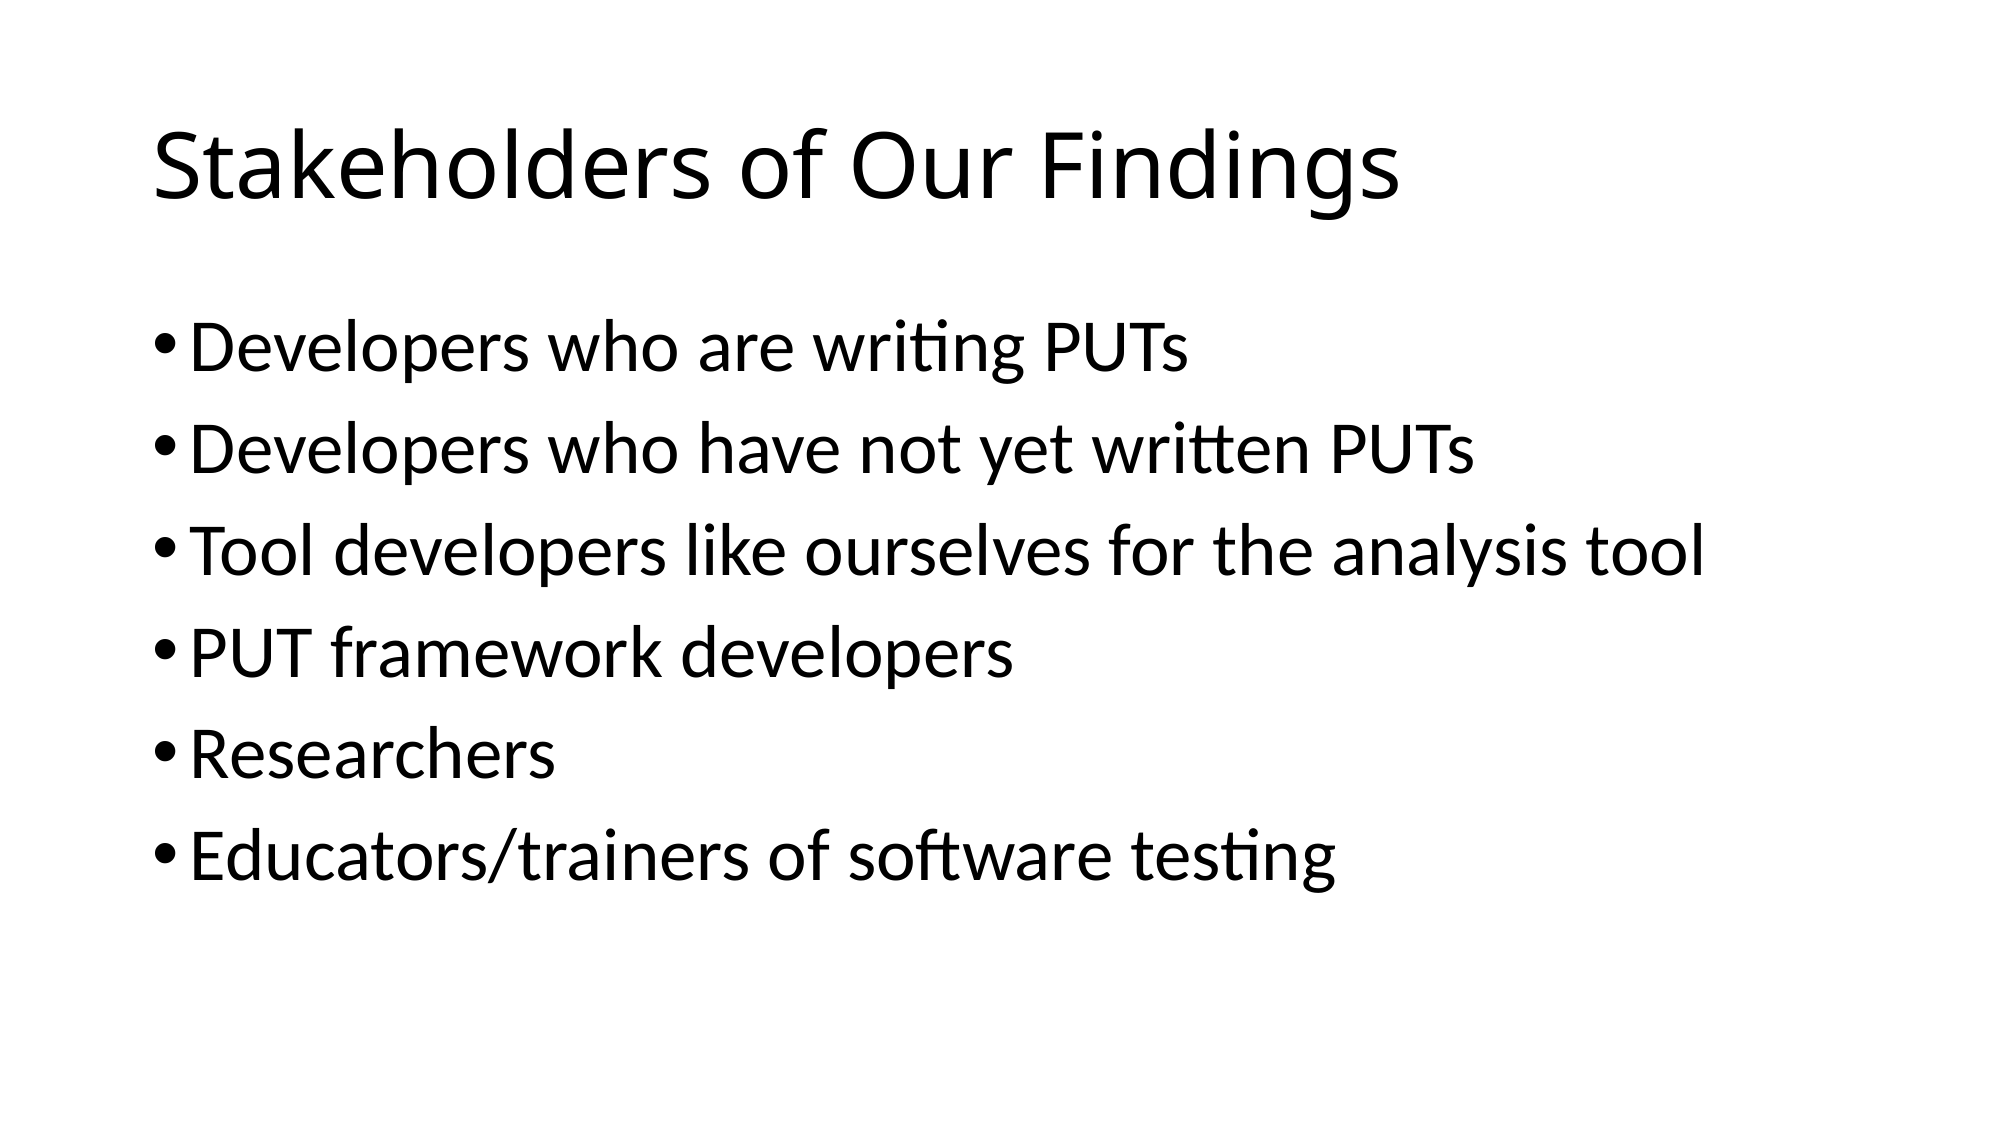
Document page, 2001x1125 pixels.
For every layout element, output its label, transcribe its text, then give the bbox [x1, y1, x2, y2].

list Developers who are writing PUTs Developers who have not yet written PUTs Tool developers like ourselves for the analysis tool PUT framework developers Researchers Educators/trainers of software testing [137, 299, 1863, 1014]
title Stakeholders of Our Findings [137, 59, 1863, 278]
